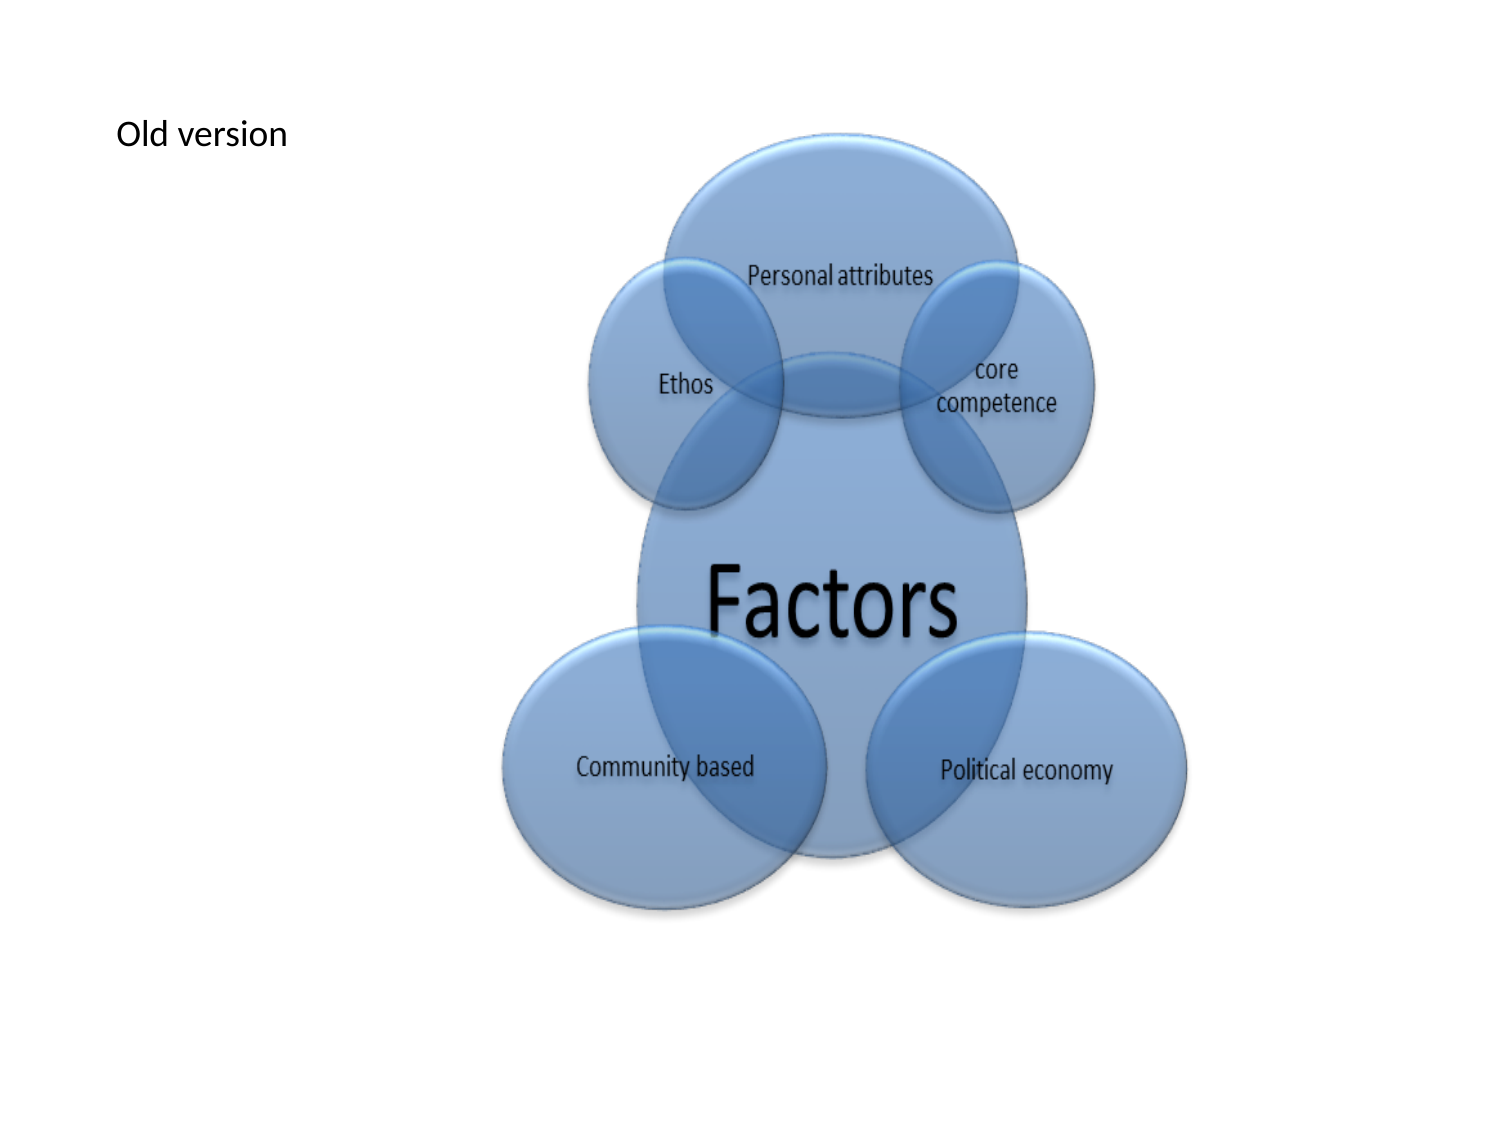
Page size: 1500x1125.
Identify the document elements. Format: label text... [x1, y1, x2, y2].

text_box Old version [101, 101, 304, 162]
picture [229, 125, 1389, 1012]
